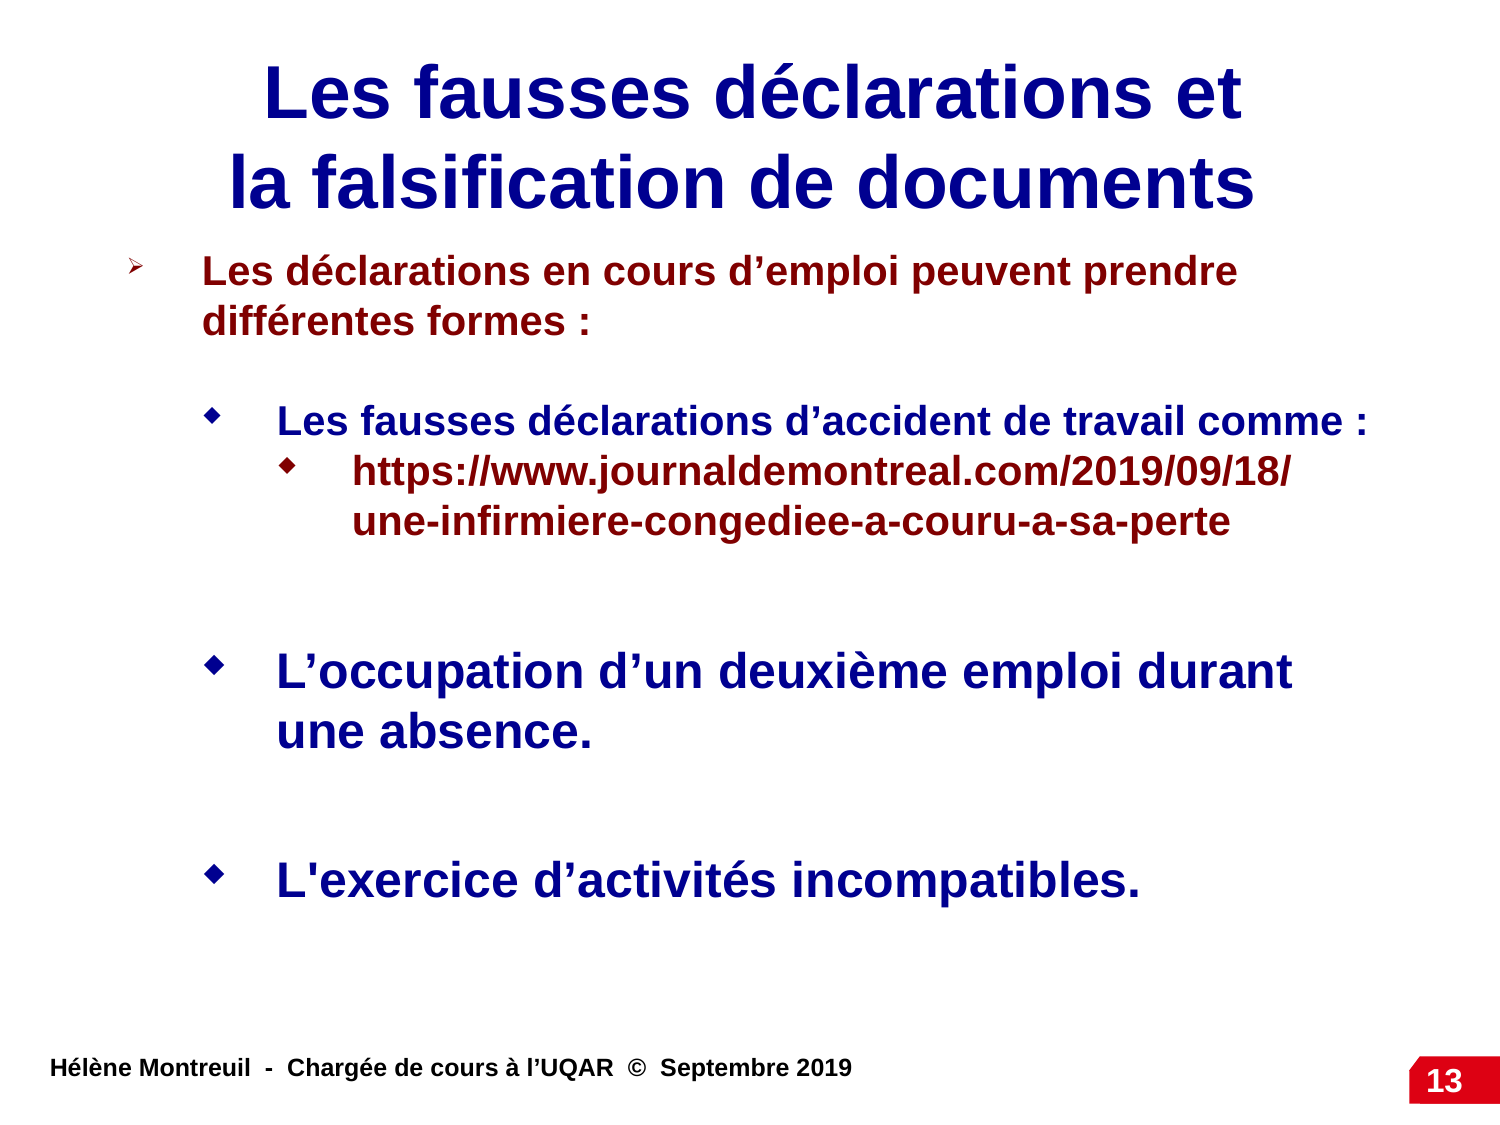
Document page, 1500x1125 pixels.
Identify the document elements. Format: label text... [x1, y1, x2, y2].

text_box 13 [1215, 1052, 1479, 1091]
title Les fausses déclarations et la falsification de documents [79, 36, 1427, 199]
list Les déclarations en cours d’emploi peuvent prendre différentes formes : Les fausses déclarations d’accident de travail comme : https://www.journaldemontreal.com/2019/09/18/une-infirmiere-congediee-a-couru-a-sa-perte L’occupation d’un deuxième emploi durant une absence. L'exercice d’activités incompatibles. [95, 236, 1393, 988]
